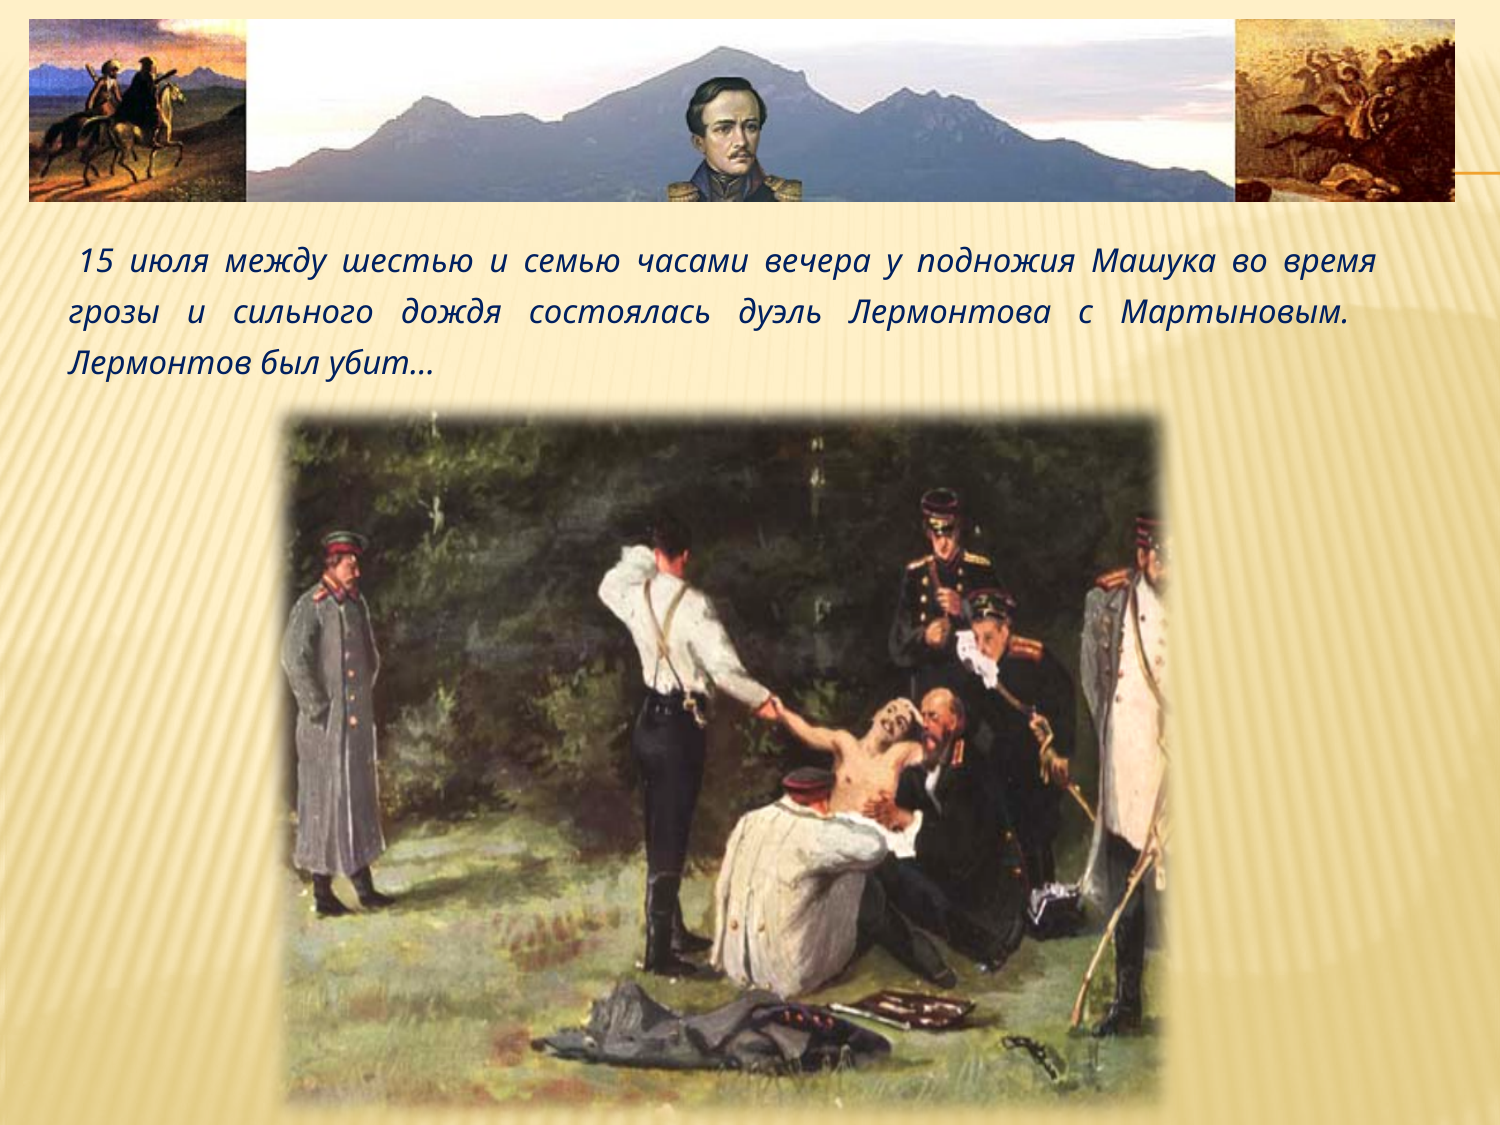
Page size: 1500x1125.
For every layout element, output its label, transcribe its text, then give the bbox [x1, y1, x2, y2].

list 15 июля между шестью и семью часами вечера у подножия Машука во время грозы и сильного дождя состоялась дуэль Лермонтова с Мартыновым. Лермонтов был убит… [0, 219, 1394, 398]
picture [29, 18, 1455, 203]
picture [265, 396, 1179, 1125]
